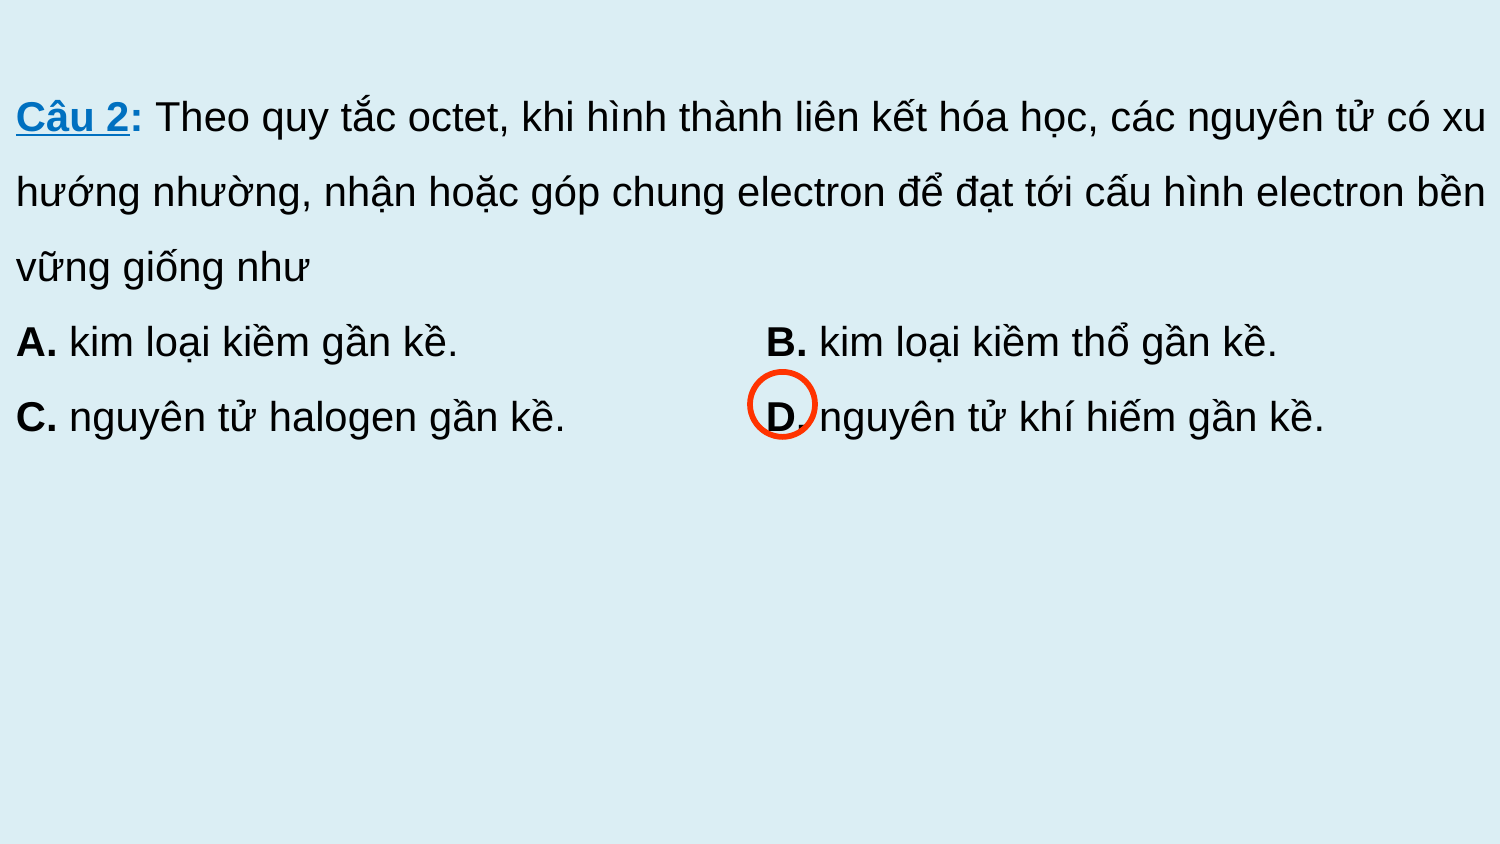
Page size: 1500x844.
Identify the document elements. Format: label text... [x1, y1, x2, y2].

text_box [750, 371, 816, 437]
text_box Câu 2: Theo quy tắc octet, khi hình thành liên kết hóa học, các nguyên tử có xu hướng nhường, nhận hoặc góp chung electron để đạt tới cấu hình electron bền vững giống như A. kim loại kiềm gần kề. B. kim loại kiềm thổ gần kề. C. nguyên tử halogen gần kề. D. nguyên tử khí hiếm gần kề. [4, 59, 1500, 315]
